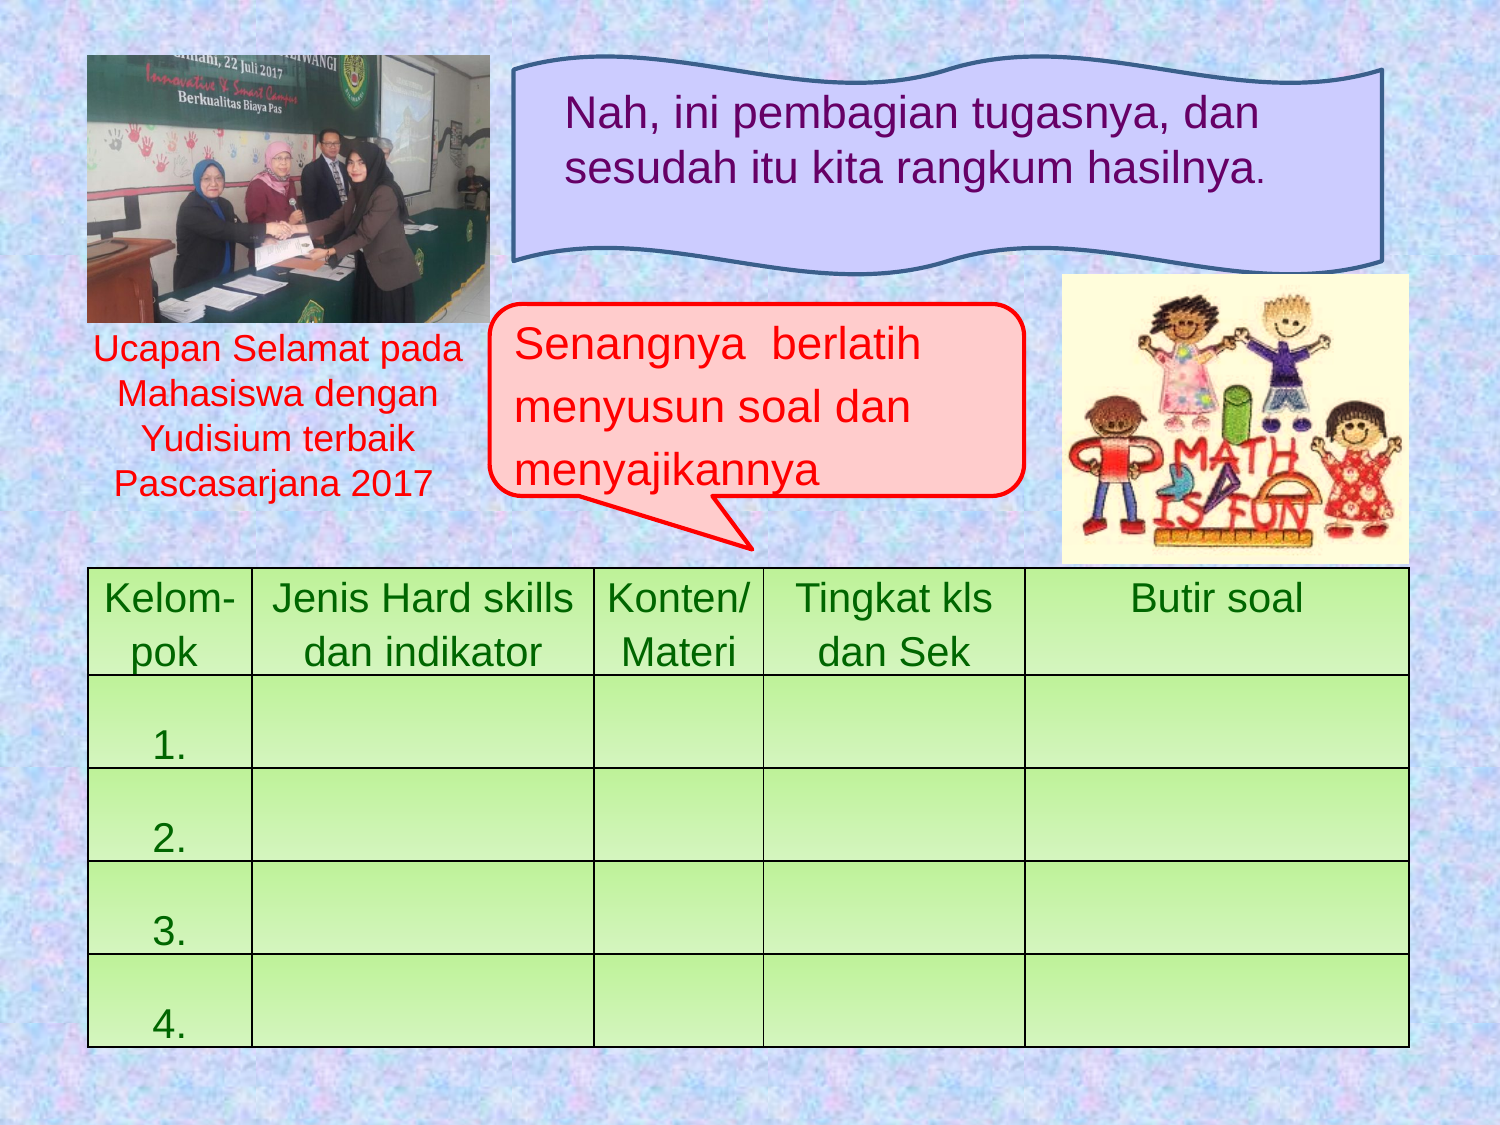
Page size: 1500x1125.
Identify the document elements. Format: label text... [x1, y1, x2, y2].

table_cell [1026, 955, 1408, 1046]
table_cell [764, 676, 1024, 767]
picture [0, 0, 1500, 1125]
table_cell [1026, 862, 1408, 953]
table_cell [595, 676, 763, 767]
table_cell [1026, 676, 1408, 767]
table_header Tingkat kls dan Sek [764, 573, 1024, 674]
table_cell 1. [89, 676, 251, 767]
table_cell 4. [89, 955, 251, 1046]
table_cell [253, 862, 593, 953]
table_cell [764, 955, 1024, 1046]
table_cell [1026, 769, 1408, 860]
table_cell [253, 955, 593, 1046]
table_cell [253, 676, 593, 767]
table_header Kelom-pok [89, 569, 251, 674]
table_cell 2. [89, 769, 251, 860]
table_cell [764, 862, 1024, 953]
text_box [489, 55, 1441, 565]
table_cell [764, 769, 1024, 860]
table_cell [595, 769, 763, 860]
table_header Konten/ Materi [595, 573, 763, 674]
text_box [42, 55, 488, 515]
table_cell [253, 769, 593, 860]
table_cell 3. [89, 862, 251, 953]
table_header Jenis Hard skills dan indikator [253, 569, 593, 674]
table_cell [595, 955, 763, 1046]
table_header Butir soal [1026, 573, 1408, 674]
table_cell [595, 862, 763, 953]
